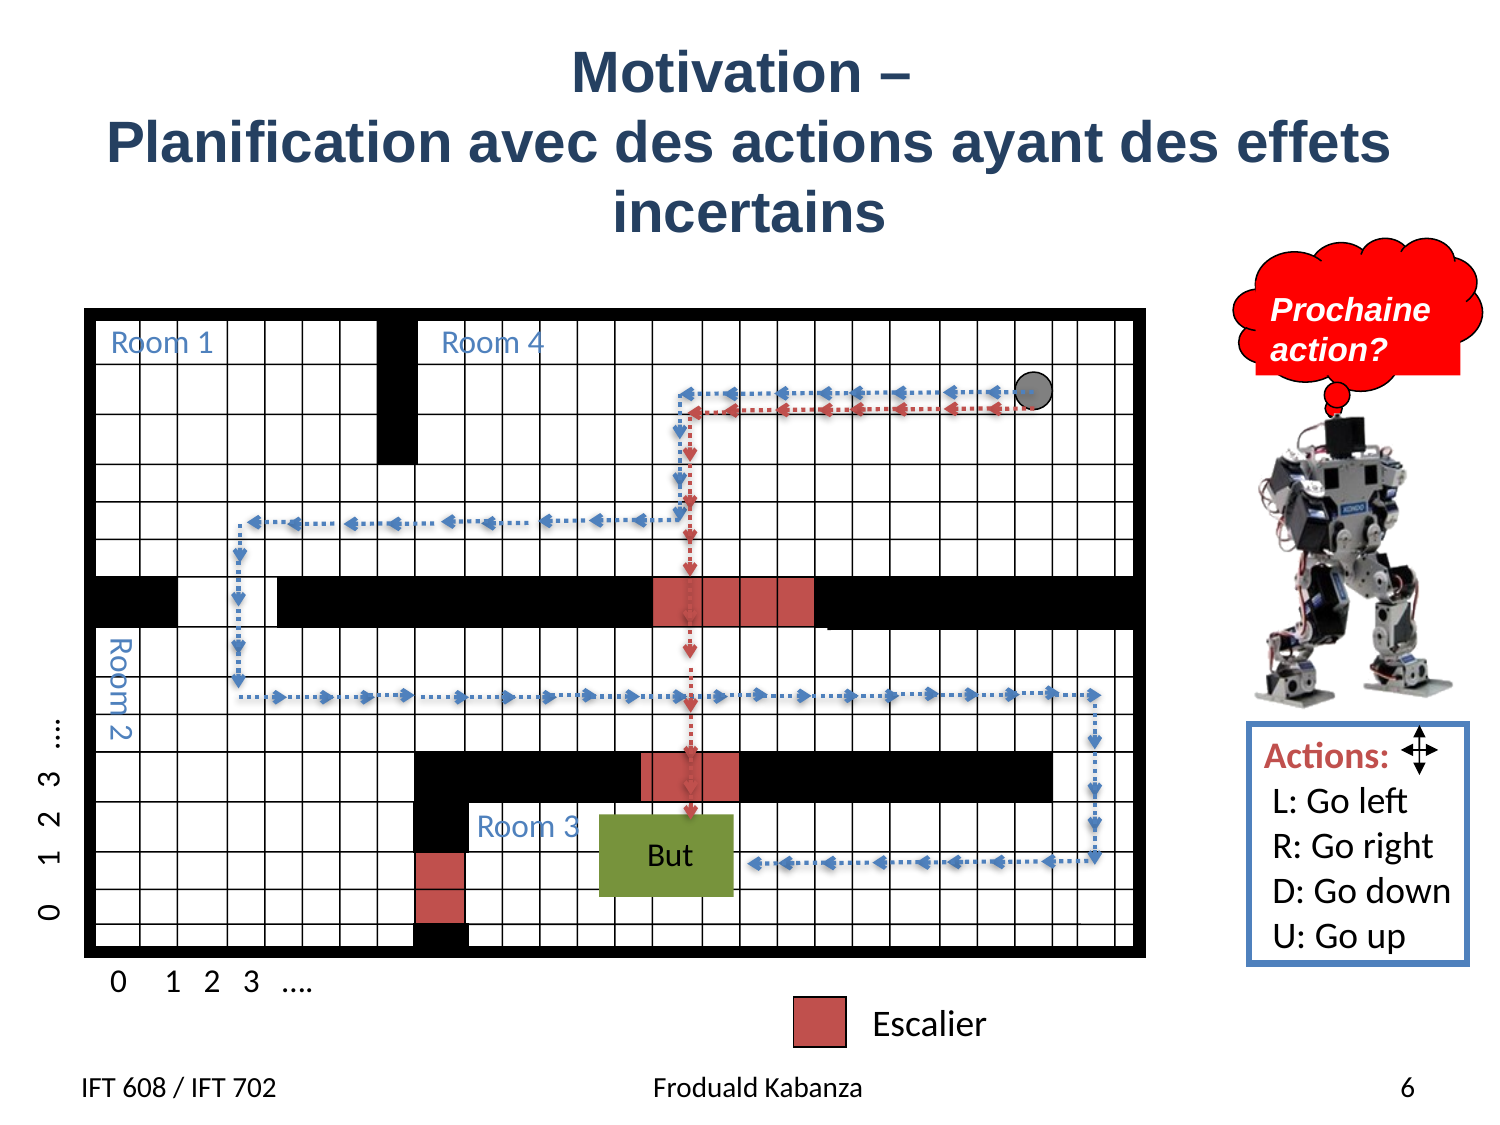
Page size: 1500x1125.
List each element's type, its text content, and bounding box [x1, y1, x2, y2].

text_box [589, 576, 653, 627]
text_box [1053, 715, 1077, 751]
text_box [578, 925, 614, 952]
text_box [340, 365, 377, 414]
text_box [1015, 502, 1052, 539]
text_box [540, 715, 577, 751]
text_box [978, 925, 1014, 952]
text_box [703, 677, 739, 693]
text_box [378, 465, 414, 501]
text_box [89, 465, 139, 501]
text_box [140, 852, 177, 889]
text_box [552, 751, 602, 802]
text_box [303, 314, 339, 364]
text_box [615, 706, 652, 714]
text_box [378, 925, 413, 952]
text_box [502, 576, 552, 627]
text_box [415, 540, 464, 576]
text_box [1078, 415, 1114, 464]
text_box a5 [760, 864, 777, 871]
text_box [228, 890, 264, 924]
text_box [740, 677, 777, 693]
text_box [653, 365, 702, 414]
text_box [452, 576, 502, 627]
text_box [1039, 576, 1089, 627]
text_box [853, 890, 889, 924]
text_box [228, 465, 264, 501]
text_box [827, 751, 877, 802]
text_box [540, 705, 577, 714]
text_box [578, 627, 614, 676]
text_box [378, 540, 414, 576]
text_box [940, 704, 977, 714]
text_box a5 [1015, 410, 1032, 414]
text_box [1015, 871, 1052, 889]
text_box a5 [494, 699, 502, 705]
text_box [778, 715, 814, 751]
text_box [247, 533, 264, 539]
text_box a5 [853, 865, 867, 869]
text_box [778, 420, 814, 464]
text_box [853, 314, 889, 364]
text_box [277, 576, 314, 627]
text_box [853, 872, 889, 889]
text_box [340, 540, 377, 576]
text_box [540, 925, 577, 952]
text_box [265, 890, 302, 924]
text_box [140, 502, 177, 539]
text_box a5 [1004, 863, 1014, 869]
text_box a5 [615, 522, 644, 529]
text_box [740, 502, 777, 539]
text_box [615, 677, 652, 693]
text_box [265, 925, 302, 952]
text_box [178, 368, 227, 414]
text_box a5 [740, 395, 768, 400]
text_box [1078, 314, 1114, 364]
text_box [578, 540, 614, 576]
text_box [578, 415, 614, 464]
slide_number IFT 608 / IFT 702 [66, 1056, 356, 1117]
text_box [415, 627, 464, 676]
text_box [178, 540, 227, 576]
text_box [778, 677, 814, 693]
text_box [853, 540, 889, 576]
text_box [414, 751, 464, 801]
text_box [1101, 802, 1114, 851]
text_box [739, 751, 777, 802]
text_box [228, 627, 232, 641]
text_box [1115, 890, 1140, 952]
text_box [615, 415, 652, 464]
text_box [228, 715, 264, 751]
text_box [890, 365, 939, 390]
text_box [178, 577, 227, 626]
text_box [578, 852, 593, 889]
text_box [864, 576, 902, 627]
text_box [178, 415, 227, 464]
table_cell [692, 627, 696, 644]
text_box [653, 314, 702, 364]
text_box [602, 751, 640, 802]
text_box [415, 852, 464, 889]
text_box [815, 890, 852, 924]
text_box [877, 751, 914, 802]
table_cell [417, 698, 464, 708]
text_box Room 1 [95, 312, 229, 368]
text_box a5 [815, 394, 852, 402]
text_box [1053, 752, 1077, 801]
text_box [89, 925, 139, 952]
text_box [340, 715, 377, 751]
text_box [1101, 715, 1114, 751]
text_box [377, 414, 415, 465]
text_box [89, 752, 139, 801]
text_box [578, 314, 614, 364]
text_box [314, 576, 364, 627]
text_box Escalier [857, 991, 1003, 1052]
text_box [377, 364, 415, 414]
text_box a5 [503, 524, 525, 528]
text_box [1115, 465, 1140, 501]
text_box [1115, 502, 1140, 539]
text_box [415, 529, 464, 539]
text_box [465, 627, 502, 676]
text_box [778, 802, 814, 851]
text_box [178, 715, 227, 751]
text_box [778, 707, 814, 714]
text_box [465, 415, 502, 464]
text_box [503, 526, 539, 539]
table_cell [692, 577, 696, 610]
text_box [503, 368, 539, 414]
text_box [340, 890, 377, 924]
text_box [978, 677, 1014, 691]
text_box [793, 997, 847, 1048]
text_box [89, 802, 139, 851]
text_box [890, 540, 939, 576]
text_box [265, 533, 302, 539]
text_box [378, 752, 414, 801]
text_box [890, 704, 939, 714]
text_box [815, 715, 852, 751]
footer Froduald Kabanza [520, 1056, 996, 1117]
text_box [1078, 705, 1088, 714]
text_box [653, 465, 673, 501]
text_box [1015, 627, 1052, 676]
text_box [653, 706, 682, 714]
text_box [89, 314, 95, 364]
text_box [815, 365, 852, 390]
text_box [140, 368, 177, 414]
table_cell [692, 422, 702, 448]
text_box [703, 894, 739, 924]
text_box [540, 540, 577, 576]
text_box [740, 890, 777, 924]
text_box [940, 802, 977, 851]
text_box [560, 314, 577, 364]
text_box [1053, 465, 1077, 501]
text_box [1053, 314, 1077, 364]
text_box [1053, 890, 1077, 924]
text_box [1078, 715, 1088, 751]
text_box [303, 502, 339, 523]
text_box [853, 502, 889, 539]
text_box [228, 685, 264, 714]
text_box [740, 314, 777, 364]
text_box [778, 925, 814, 952]
text_box [140, 802, 177, 851]
text_box [1015, 925, 1052, 952]
text_box [740, 852, 777, 889]
text_box [503, 707, 539, 714]
text_box [978, 314, 1014, 364]
text_box a5 [942, 393, 977, 402]
text_box [940, 465, 977, 501]
text_box [778, 502, 814, 539]
text_box [703, 365, 739, 390]
text_box [265, 502, 302, 519]
text_box [89, 852, 139, 889]
text_box [978, 802, 1014, 851]
table_cell [236, 698, 264, 705]
text_box [940, 872, 977, 889]
text_box [503, 715, 539, 751]
text_box a5 [703, 395, 739, 405]
table_cell [235, 527, 239, 539]
text_box [653, 715, 684, 751]
text_box [615, 540, 652, 576]
text_box [303, 925, 339, 952]
text_box a5 [869, 410, 889, 414]
text_box a5 [908, 410, 939, 414]
text_box [245, 540, 264, 576]
text_box a5 [890, 863, 927, 871]
text_box [890, 465, 939, 501]
text_box [978, 502, 1014, 539]
text_box [540, 365, 577, 414]
text_box [615, 802, 652, 812]
text_box [1002, 576, 1039, 627]
text_box [696, 577, 702, 626]
text_box [378, 802, 413, 851]
text_box a5 [1054, 862, 1077, 869]
text_box Room 4 [426, 312, 560, 368]
text_box [303, 530, 339, 539]
text_box a5 [1015, 695, 1052, 702]
text_box [940, 715, 977, 751]
text_box [890, 925, 939, 952]
text_box a5 [890, 696, 904, 705]
text_box a5 [653, 514, 688, 526]
text_box [890, 890, 939, 924]
text_box [245, 627, 264, 676]
text_box a5 [1002, 410, 1014, 414]
text_box [465, 531, 502, 539]
text_box [615, 531, 652, 539]
table_cell [978, 399, 993, 408]
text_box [1233, 237, 1483, 391]
text_box 0 1 2 3 …. [18, 703, 74, 937]
text_box [978, 465, 1014, 501]
text_box Room 2 [96, 623, 152, 756]
text_box [265, 465, 302, 501]
text_box [1078, 540, 1114, 576]
text_box [303, 627, 339, 676]
text_box [940, 540, 977, 576]
text_box a5 [392, 525, 414, 533]
text_box [303, 752, 339, 801]
text_box [740, 577, 777, 626]
text_box [465, 677, 502, 694]
text_box [540, 465, 577, 501]
text_box a5 [853, 697, 865, 705]
text_box [378, 627, 414, 676]
text_box [640, 752, 652, 801]
text_box [1115, 852, 1140, 889]
text_box [228, 752, 264, 801]
text_box a5 [978, 393, 1014, 402]
text_box [140, 925, 177, 952]
text_box [415, 365, 464, 414]
text_box [815, 707, 852, 714]
text_box [740, 540, 777, 576]
text_box a5 [1015, 863, 1035, 867]
text_box [303, 852, 339, 889]
text_box [152, 677, 177, 714]
text_box [740, 925, 777, 952]
text_box [378, 677, 414, 692]
text_box [940, 418, 977, 464]
text_box [740, 627, 777, 676]
text_box [952, 576, 1002, 627]
text_box Room 3 [462, 797, 595, 852]
text_box [415, 704, 464, 714]
text_box a5 [681, 476, 689, 491]
text_box [1038, 398, 1052, 414]
text_box [595, 802, 614, 815]
text_box [1053, 365, 1077, 414]
text_box [540, 627, 577, 676]
text_box [815, 502, 852, 539]
text_box [265, 802, 302, 851]
text_box [378, 890, 414, 924]
text_box [940, 852, 977, 859]
text_box [303, 802, 339, 851]
text_box [265, 577, 277, 626]
text_box [228, 852, 264, 889]
text_box [815, 677, 852, 693]
table_cell [692, 540, 697, 562]
text_box [1078, 852, 1114, 889]
text_box [265, 314, 302, 364]
text_box [303, 677, 339, 694]
text_box [578, 890, 614, 924]
text_box [615, 715, 652, 751]
text_box [140, 465, 177, 501]
text_box [815, 874, 852, 889]
text_box [152, 627, 177, 676]
text_box [615, 627, 652, 676]
text_box [696, 502, 702, 539]
text_box a5 [1053, 696, 1065, 702]
text_box [578, 365, 614, 414]
text_box [540, 852, 577, 889]
text_box [465, 707, 502, 714]
text_box [89, 677, 96, 714]
text_box [1053, 415, 1077, 464]
table_cell [653, 521, 687, 532]
text_box [465, 502, 502, 520]
text_box [1053, 872, 1077, 889]
text_box [1053, 540, 1077, 576]
text_box [978, 890, 1014, 924]
text_box [303, 540, 339, 576]
text_box [696, 540, 702, 576]
text_box [465, 465, 502, 501]
text_box [978, 872, 1014, 889]
text_box [265, 365, 302, 414]
text_box [940, 677, 977, 691]
table_cell [682, 401, 702, 414]
text_box [853, 627, 889, 676]
text_box [228, 802, 264, 851]
text_box [1115, 627, 1140, 676]
text_box [890, 677, 939, 691]
text_box [1015, 703, 1052, 714]
text_box [178, 502, 227, 539]
text_box a5 [781, 697, 814, 706]
text_box [303, 707, 339, 714]
text_box [697, 677, 702, 693]
text_box [89, 576, 139, 627]
text_box [89, 715, 96, 751]
text_box [228, 577, 232, 594]
text_box [890, 627, 939, 676]
text_box [178, 890, 227, 924]
text_box [578, 677, 614, 693]
text_box [465, 368, 502, 414]
text_box a5 [1078, 862, 1094, 866]
text_box a5 [815, 864, 852, 873]
text_box [703, 752, 739, 801]
text_box [653, 502, 673, 517]
text_box [244, 577, 264, 626]
text_box [503, 502, 539, 523]
text_box [703, 465, 739, 501]
text_box [696, 715, 702, 751]
text_box [1115, 365, 1140, 414]
text_box [578, 706, 614, 714]
text_box [778, 874, 814, 889]
text_box [465, 715, 502, 751]
text_box [303, 890, 339, 924]
table_cell [242, 522, 264, 539]
text_box a5 [787, 394, 814, 401]
text_box [228, 502, 264, 539]
text_box [265, 677, 302, 694]
text_box [853, 715, 889, 751]
text_box [1015, 802, 1052, 851]
text_box [503, 925, 539, 952]
title Motivation – Planification avec des actions ayant des effets incertains [75, 45, 1425, 233]
text_box [815, 540, 852, 576]
text_box [1053, 925, 1077, 952]
text_box [853, 677, 889, 693]
text_box [697, 802, 702, 811]
text_box [653, 925, 702, 952]
text_box [940, 627, 977, 676]
text_box [703, 627, 739, 676]
text_box [265, 715, 302, 751]
text_box [978, 365, 1014, 389]
text_box [778, 852, 814, 860]
text_box [413, 924, 469, 953]
text_box [703, 925, 739, 952]
text_box [89, 627, 96, 676]
text_box [703, 715, 739, 751]
text_box [178, 465, 227, 501]
text_box [778, 365, 814, 390]
text_box [703, 540, 739, 576]
text_box [178, 802, 227, 851]
text_box [977, 751, 1053, 802]
text_box [653, 530, 680, 539]
text_box [653, 540, 683, 576]
text_box [415, 415, 464, 464]
text_box [1078, 627, 1114, 676]
text_box [265, 415, 302, 464]
text_box [940, 925, 977, 952]
text_box [1015, 540, 1052, 576]
text_box [228, 365, 264, 414]
text_box [340, 314, 377, 364]
text_box [503, 677, 539, 694]
text_box [1015, 715, 1052, 751]
text_box [465, 890, 502, 924]
text_box [703, 502, 739, 539]
text_box 0 1 2 3 …. [95, 952, 329, 1007]
text_box [1015, 365, 1052, 384]
text_box [415, 715, 464, 751]
text_box [540, 415, 577, 464]
text_box [777, 751, 827, 802]
text_box [1115, 677, 1140, 714]
text_box [89, 365, 139, 414]
text_box [1115, 752, 1140, 801]
text_box a5 [1080, 696, 1100, 705]
text_box [243, 677, 264, 694]
text_box [890, 502, 939, 539]
text_box [378, 704, 414, 714]
text_box [578, 465, 614, 501]
text_box [228, 604, 232, 626]
text_box [140, 890, 177, 924]
text_box a5 [303, 525, 332, 530]
text_box [853, 365, 889, 389]
text_box [890, 802, 939, 851]
text_box [978, 540, 1014, 576]
text_box [815, 627, 852, 676]
text_box [152, 715, 177, 751]
text_box [695, 465, 702, 501]
text_box a5 [978, 863, 1001, 871]
text_box [415, 314, 426, 364]
text_box [265, 852, 302, 889]
text_box [465, 852, 502, 889]
text_box [377, 314, 415, 364]
text_box [890, 852, 939, 859]
text_box [1115, 715, 1140, 751]
text_box [503, 465, 539, 501]
text_box [140, 415, 177, 464]
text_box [1232, 404, 1460, 715]
text_box [303, 465, 339, 501]
text_box [778, 627, 814, 676]
text_box [340, 502, 377, 522]
text_box [1053, 502, 1077, 539]
text_box [378, 715, 414, 751]
text_box a5 [645, 521, 652, 528]
text_box [890, 715, 939, 751]
text_box [890, 872, 939, 889]
text_box [340, 802, 377, 851]
text_box [778, 314, 814, 364]
text_box [540, 890, 577, 924]
table_cell [692, 502, 698, 529]
text_box [340, 752, 377, 801]
text_box a5 [918, 695, 939, 703]
text_box [778, 577, 814, 626]
text_box [340, 706, 377, 714]
text_box [415, 465, 464, 501]
text_box [340, 627, 377, 676]
text_box [1053, 852, 1077, 858]
text_box [1053, 627, 1077, 676]
text_box a5 [682, 395, 702, 403]
text_box [178, 752, 227, 801]
text_box [228, 925, 264, 952]
text_box [740, 715, 777, 751]
text_box [378, 502, 414, 520]
text_box [914, 751, 977, 802]
text_box [940, 502, 977, 539]
text_box [578, 715, 614, 751]
text_box [378, 534, 414, 539]
text_box [178, 627, 227, 676]
text_box [740, 802, 777, 851]
text_box [703, 314, 739, 364]
text_box [464, 751, 502, 797]
text_box a5 [265, 524, 302, 533]
text_box [815, 465, 852, 501]
text_box [653, 627, 702, 676]
text_box [414, 576, 452, 627]
text_box [89, 890, 139, 924]
text_box [703, 404, 724, 409]
text_box [815, 420, 852, 464]
text_box a5 [415, 525, 431, 529]
text_box [303, 715, 339, 751]
text_box [1089, 576, 1140, 627]
text_box [415, 677, 464, 695]
text_box [415, 890, 464, 924]
text_box [703, 422, 739, 464]
text_box [265, 627, 302, 676]
text_box [89, 540, 139, 576]
text_box a5 [783, 865, 814, 873]
text_box [1053, 802, 1077, 851]
text_box [340, 677, 377, 694]
text_box [653, 752, 684, 801]
text_box [978, 715, 1014, 751]
text_box [140, 540, 177, 576]
text_box a5 [602, 521, 614, 528]
text_box a5 [903, 394, 937, 402]
text_box [364, 576, 414, 627]
text_box [978, 627, 1014, 676]
text_box a5 [862, 394, 889, 402]
text_box [578, 530, 614, 539]
text_box [413, 801, 462, 852]
text_box [703, 802, 739, 823]
text_box [303, 415, 339, 464]
text_box [703, 704, 739, 714]
text_box [615, 502, 652, 517]
text_box [303, 365, 339, 414]
text_box [140, 752, 177, 801]
text_box [853, 852, 889, 860]
text_box [1078, 365, 1114, 414]
text_box [778, 540, 814, 576]
text_box [1078, 677, 1114, 714]
text_box [853, 465, 889, 501]
text_box [340, 415, 377, 464]
text_box [503, 415, 539, 464]
text_box a5 [356, 525, 377, 532]
text_box [265, 752, 302, 801]
text_box [340, 852, 377, 889]
text_box [653, 415, 673, 464]
text_box [853, 802, 889, 851]
text_box [740, 704, 777, 714]
slide_number 6 [1080, 1056, 1431, 1117]
text_box a5 [353, 696, 377, 706]
text_box [1100, 752, 1114, 801]
text_box [1078, 465, 1114, 501]
text_box [615, 465, 652, 501]
text_box [228, 540, 233, 576]
text_box [1053, 705, 1077, 714]
text_box [503, 627, 539, 676]
text_box [978, 704, 1014, 714]
text_box [1015, 890, 1052, 924]
text_box [178, 925, 227, 952]
text_box [228, 651, 232, 675]
text_box [740, 465, 777, 501]
text_box [415, 502, 464, 521]
table_cell [703, 401, 729, 412]
text_box a5 [703, 415, 739, 420]
text_box [695, 425, 702, 464]
text_box [503, 890, 539, 924]
text_box [978, 852, 1014, 858]
text_box [178, 852, 227, 889]
text_box [1015, 415, 1052, 464]
text_box [1015, 314, 1052, 364]
text_box [902, 576, 952, 627]
text_box a5 [672, 429, 689, 442]
text_box [940, 890, 977, 924]
text_box [89, 502, 139, 539]
text_box [778, 890, 814, 924]
text_box a5 [265, 698, 291, 706]
text_box [1078, 752, 1089, 801]
text_box [578, 502, 614, 517]
text_box [740, 365, 777, 390]
text_box [815, 925, 852, 952]
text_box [1400, 724, 1439, 776]
text_box a5 [465, 698, 473, 703]
text_box a5 [392, 697, 412, 704]
text_box [853, 707, 889, 714]
text_box a5 [313, 698, 339, 706]
text_box [1078, 890, 1114, 924]
text_box [340, 465, 377, 501]
text_box [890, 314, 939, 364]
text_box [653, 905, 702, 924]
text_box [265, 540, 302, 576]
text_box a5 [503, 698, 521, 706]
text_box [1015, 465, 1052, 501]
text_box [465, 540, 502, 576]
text_box [89, 415, 139, 464]
text_box [615, 905, 652, 924]
text_box [615, 925, 652, 952]
text_box [853, 419, 889, 464]
text_box [540, 502, 577, 517]
table_cell [691, 465, 695, 494]
text_box [265, 707, 302, 714]
text_box [178, 677, 227, 714]
text_box [540, 531, 577, 539]
text_box [853, 925, 889, 952]
text_box a5 [540, 522, 577, 530]
text_box [1078, 802, 1088, 851]
text_box [778, 465, 814, 501]
text_box [1115, 802, 1140, 851]
text_box a5 [958, 863, 977, 871]
text_box [940, 314, 977, 364]
text_box [503, 852, 539, 889]
text_box [1015, 677, 1052, 689]
text_box [1115, 314, 1140, 364]
text_box [469, 925, 502, 952]
text_box [815, 802, 852, 851]
text_box [1115, 415, 1140, 464]
text_box [653, 677, 684, 693]
text_box [139, 576, 178, 627]
text_box [615, 365, 652, 414]
text_box [502, 751, 552, 797]
text_box [653, 802, 683, 812]
text_box [815, 314, 852, 364]
text_box [552, 576, 589, 627]
text_box [1053, 677, 1077, 692]
text_box [978, 419, 1014, 464]
text_box [540, 677, 577, 692]
text_box [1078, 502, 1114, 539]
text_box [940, 365, 977, 389]
text_box [228, 415, 264, 464]
text_box [743, 403, 777, 407]
text_box [1015, 852, 1052, 858]
text_box [815, 852, 852, 860]
text_box [503, 540, 539, 576]
text_box [378, 852, 414, 889]
text_box a5 [465, 522, 492, 532]
text_box [229, 314, 264, 364]
text_box [653, 577, 683, 626]
text_box a5 [447, 698, 464, 706]
text_box [1078, 925, 1114, 952]
text_box [1015, 372, 1053, 409]
text_box [340, 531, 377, 539]
text_box [1115, 540, 1140, 576]
text_box [615, 314, 652, 364]
text_box a5 [378, 525, 391, 532]
text_box [697, 706, 702, 714]
text_box a5 [959, 410, 977, 414]
text_box [890, 418, 939, 464]
text_box a5 [745, 697, 775, 703]
text_box Actions: L: Go left R: Go right D: Go down U: Go up [1248, 723, 1467, 964]
text_box [740, 419, 777, 464]
text_box [340, 925, 377, 952]
text_box [814, 576, 864, 627]
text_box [598, 813, 734, 898]
table_cell [692, 715, 696, 745]
text_box [696, 752, 702, 801]
text_box [703, 577, 739, 626]
